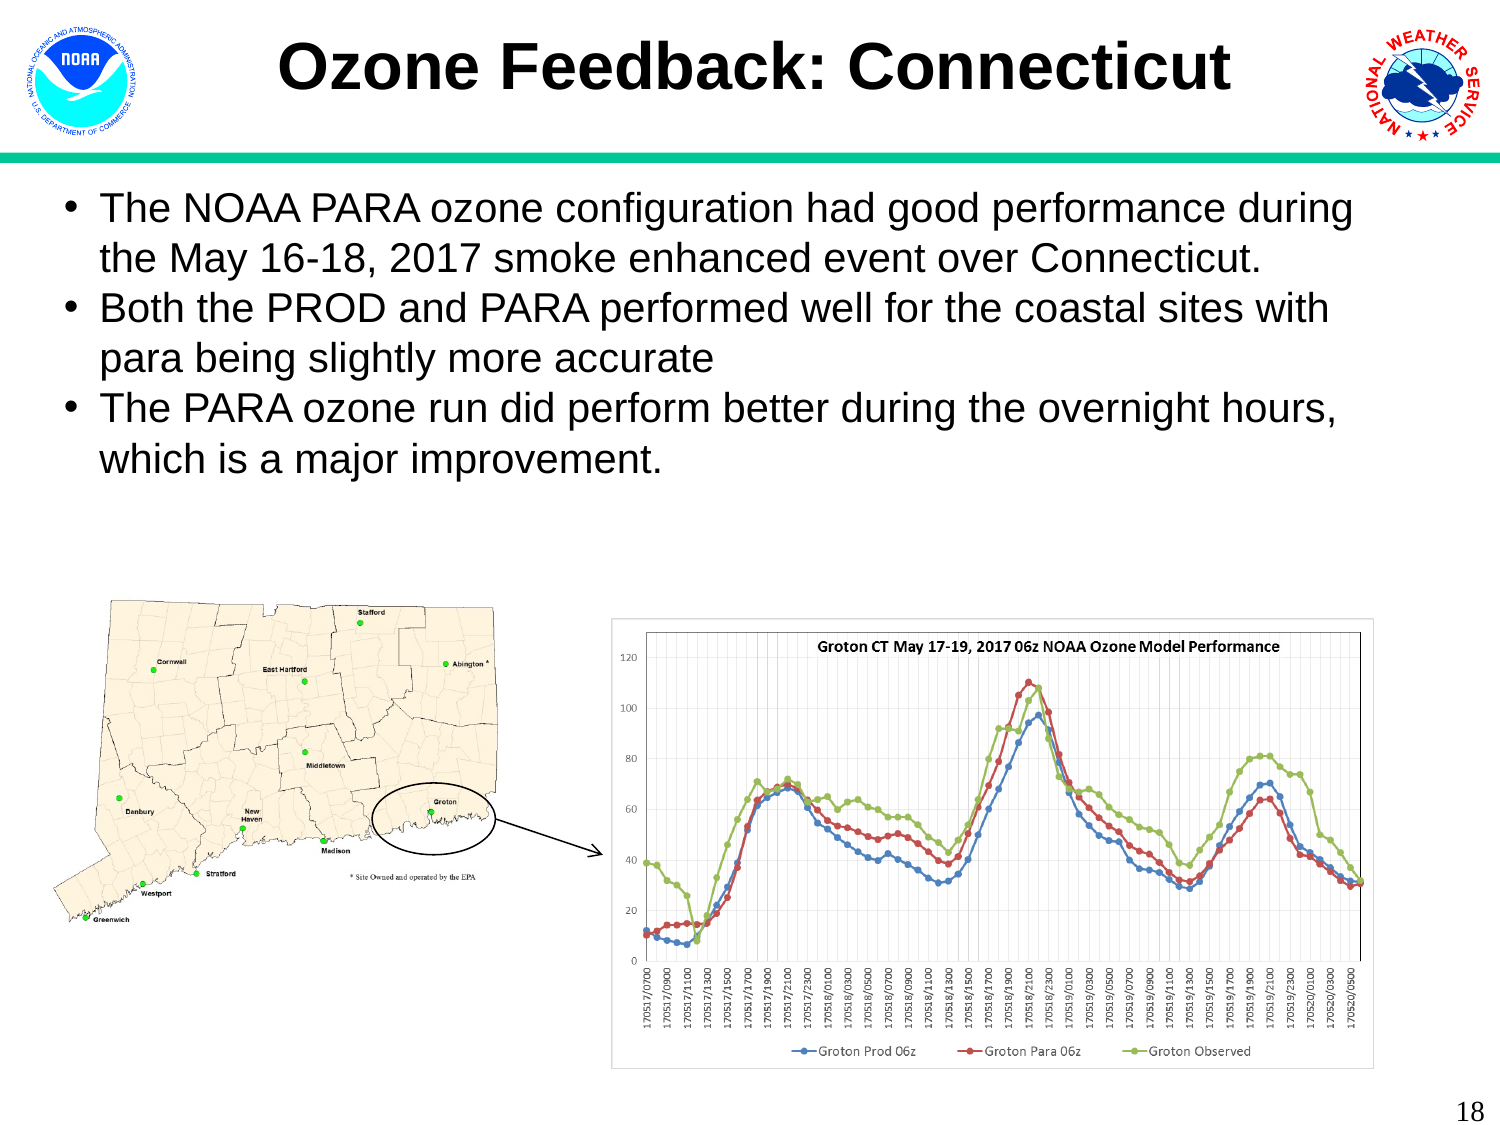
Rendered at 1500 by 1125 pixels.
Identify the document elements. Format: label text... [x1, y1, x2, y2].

picture [610, 617, 1374, 1069]
picture [28, 590, 523, 929]
text_box <number> [1425, 1084, 1500, 1125]
text_box The NOAA PARA ozone configuration had good performance during the May 16-18, 2017 smoke enhanced event over Connecticut. Both the PROD and PARA performed well for the coastal sites with para being slightly more accurate The PARA ozone run did perform better during the overnight hours, which is a major improvement. [49, 173, 1426, 614]
text_box Ozone Feedback: Connecticut [136, 27, 1374, 115]
